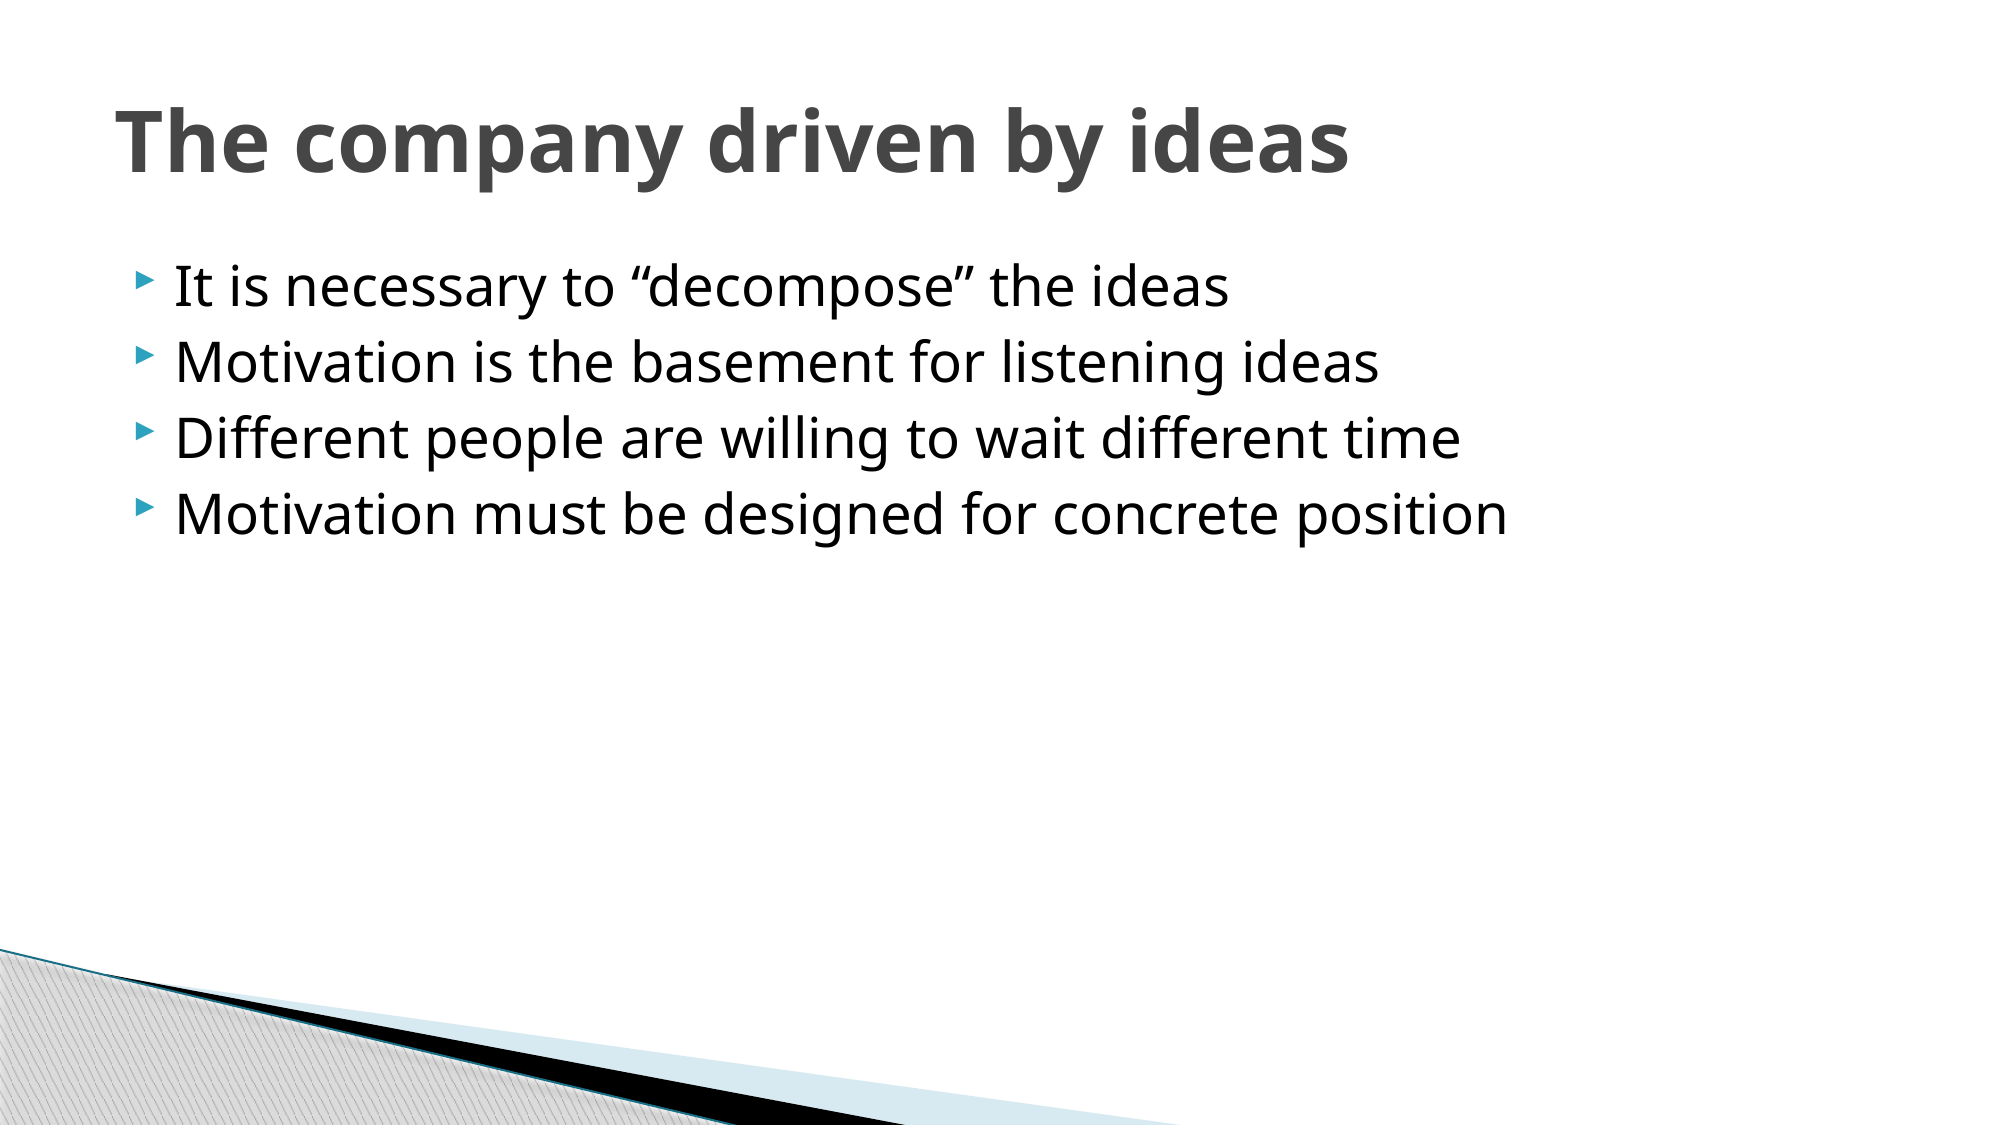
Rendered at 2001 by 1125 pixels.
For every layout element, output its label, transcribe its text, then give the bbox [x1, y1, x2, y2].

list It is necessary to “decompose” the ideas Motivation is the basement for listening ideas Different people are willing to wait different time Motivation must be designed for concrete position [99, 243, 1900, 986]
title The company driven by ideas [99, 45, 1900, 233]
